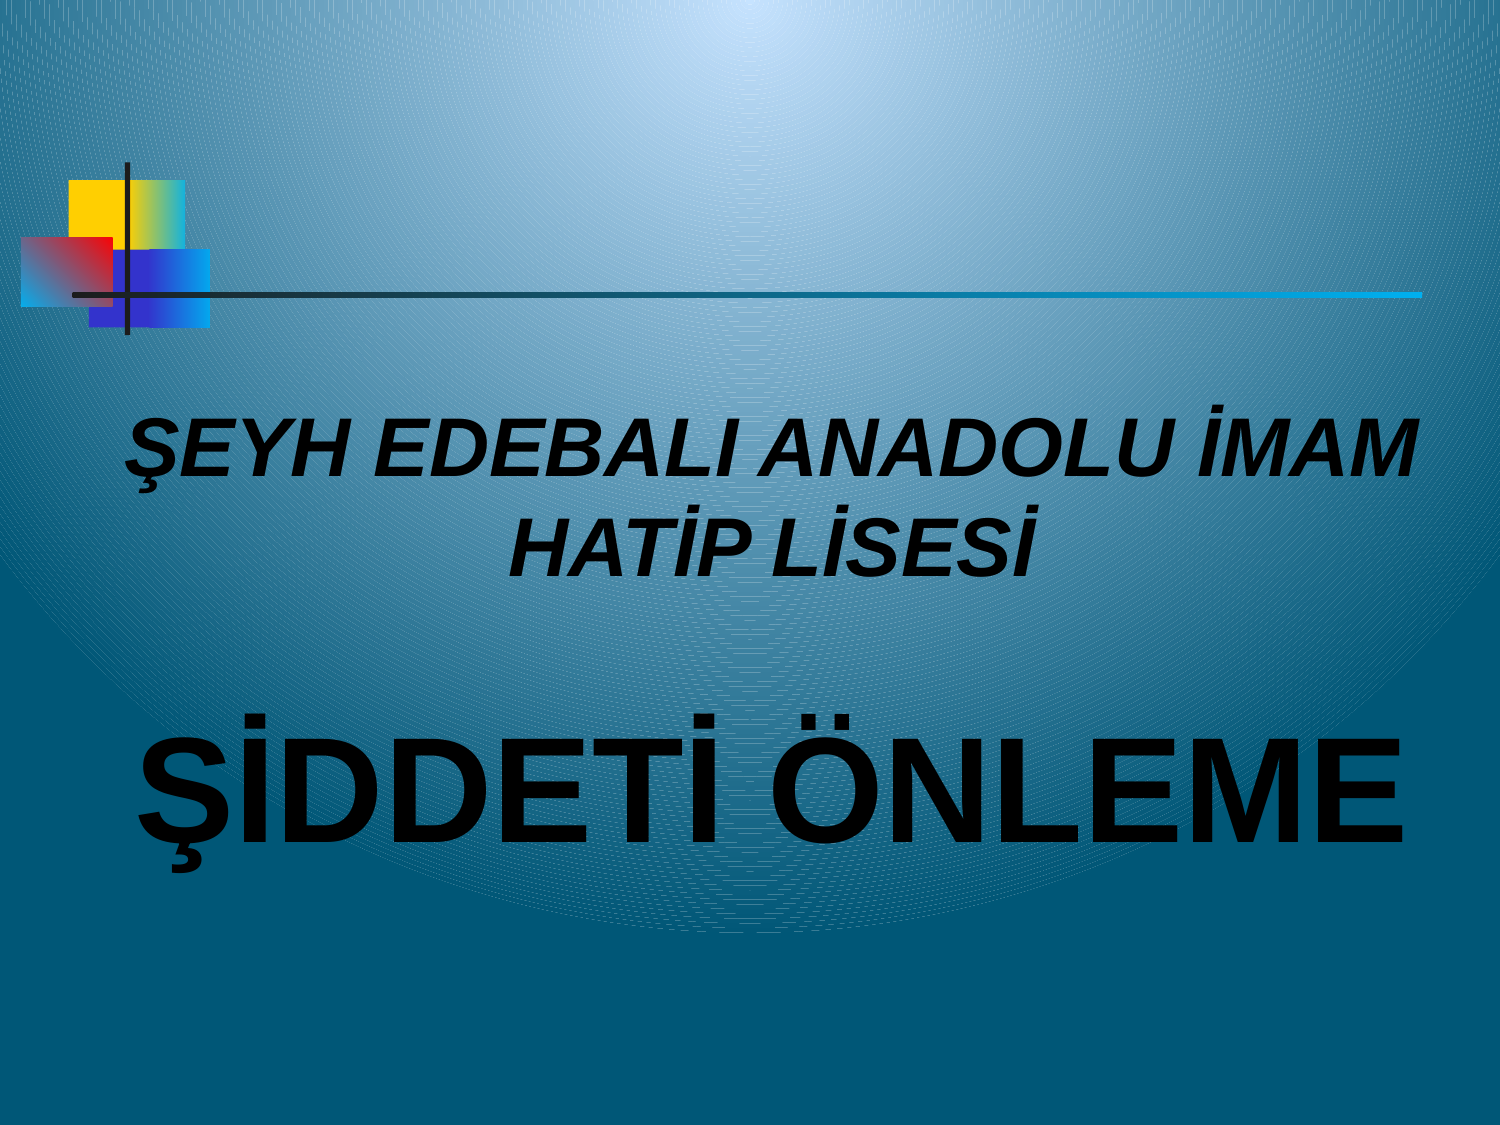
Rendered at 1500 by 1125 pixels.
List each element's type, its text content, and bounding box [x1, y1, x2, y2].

text_box ŞEYH EDEBALI ANADOLU İMAM HATİP LİSESİ ŞİDDETİ ÖNLEME [98, 385, 1446, 880]
